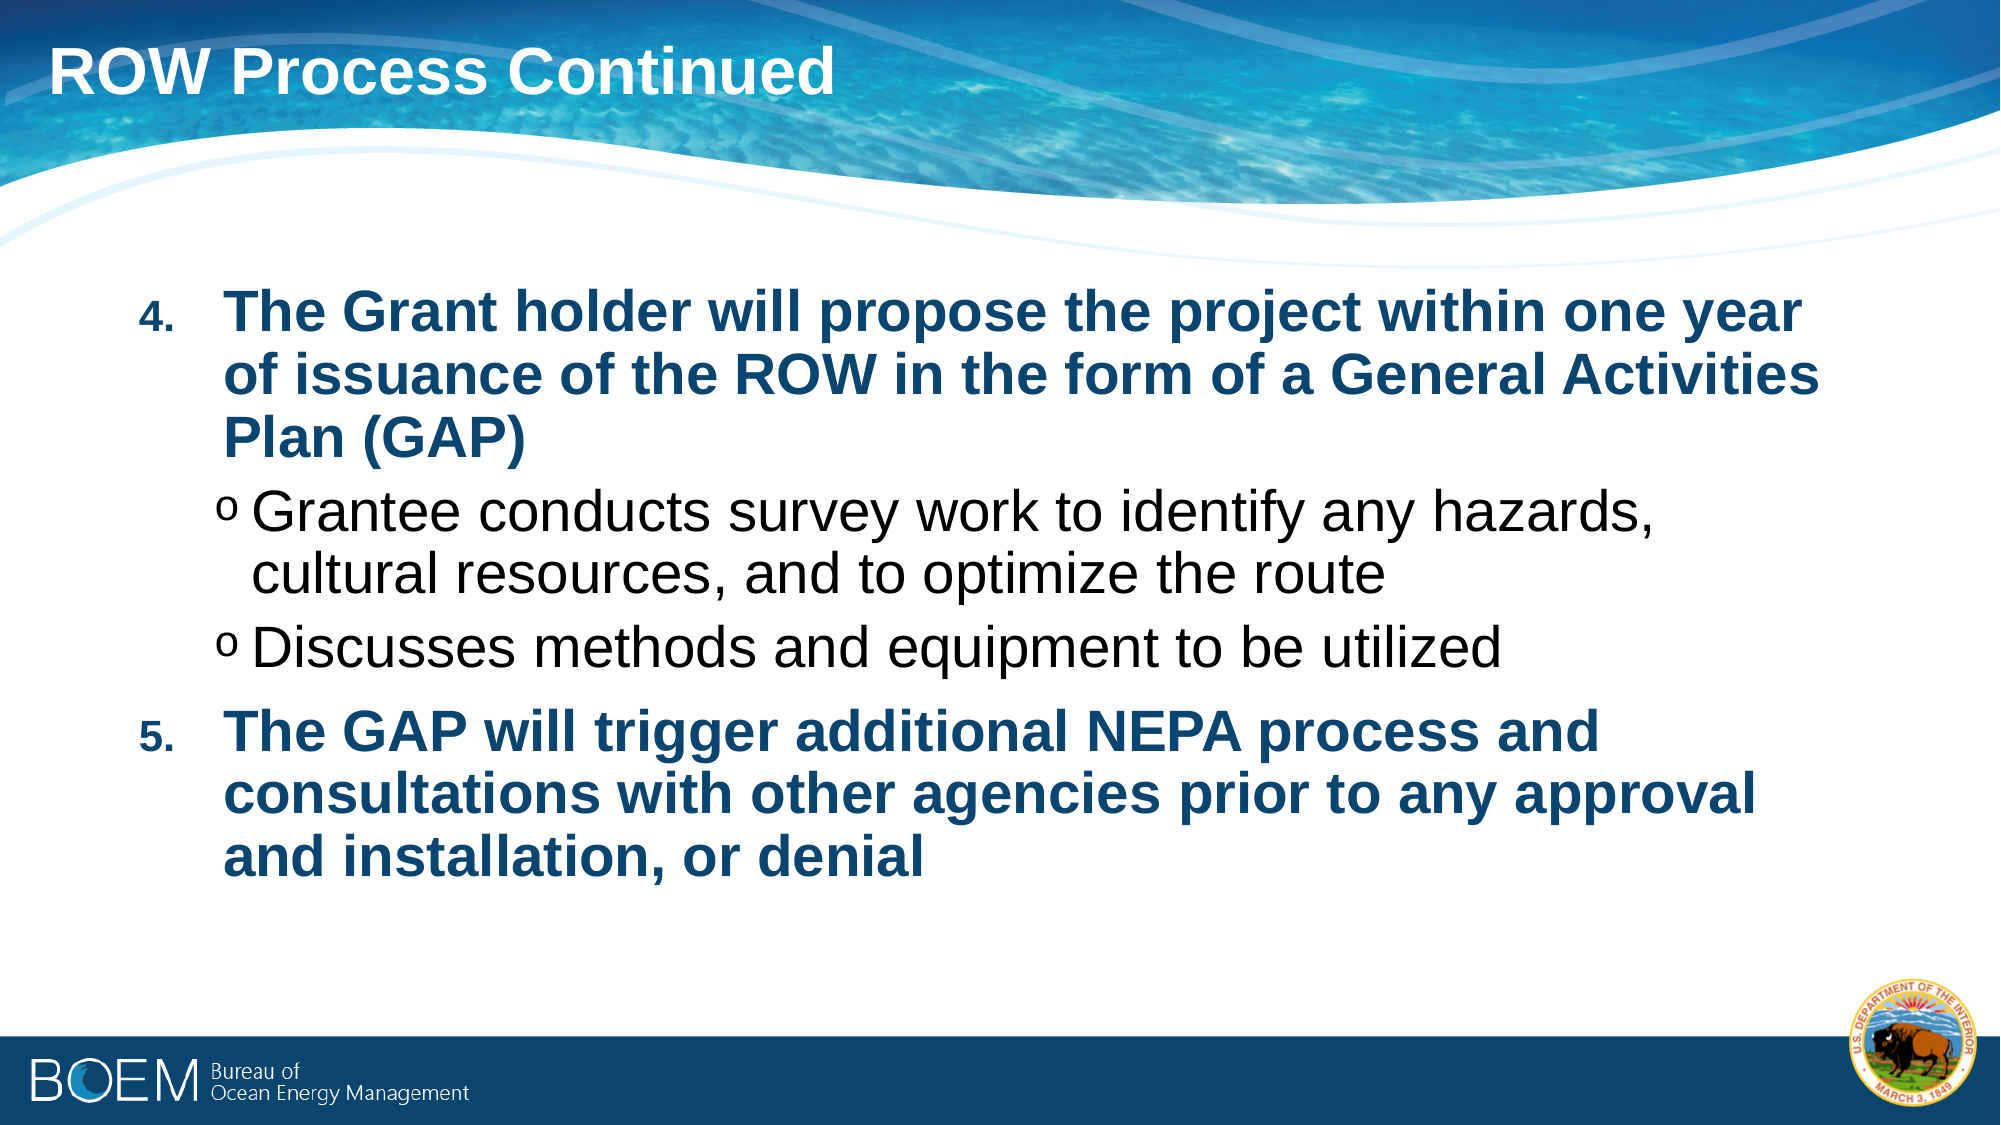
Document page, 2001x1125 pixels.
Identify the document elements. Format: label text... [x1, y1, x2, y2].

list ROW Process Continued [34, 30, 1969, 116]
picture [0, 0, 2000, 1125]
list The Grant holder will propose the project within one year of issuance of the ROW in the form of a General Activities Plan (GAP) Grantee conducts survey work to identify any hazards, cultural resources, and to optimize the route Discusses methods and equipment to be utilized The GAP will trigger additional NEPA process and consultations with other agencies prior to any approval and installation, or denial [123, 274, 1876, 989]
